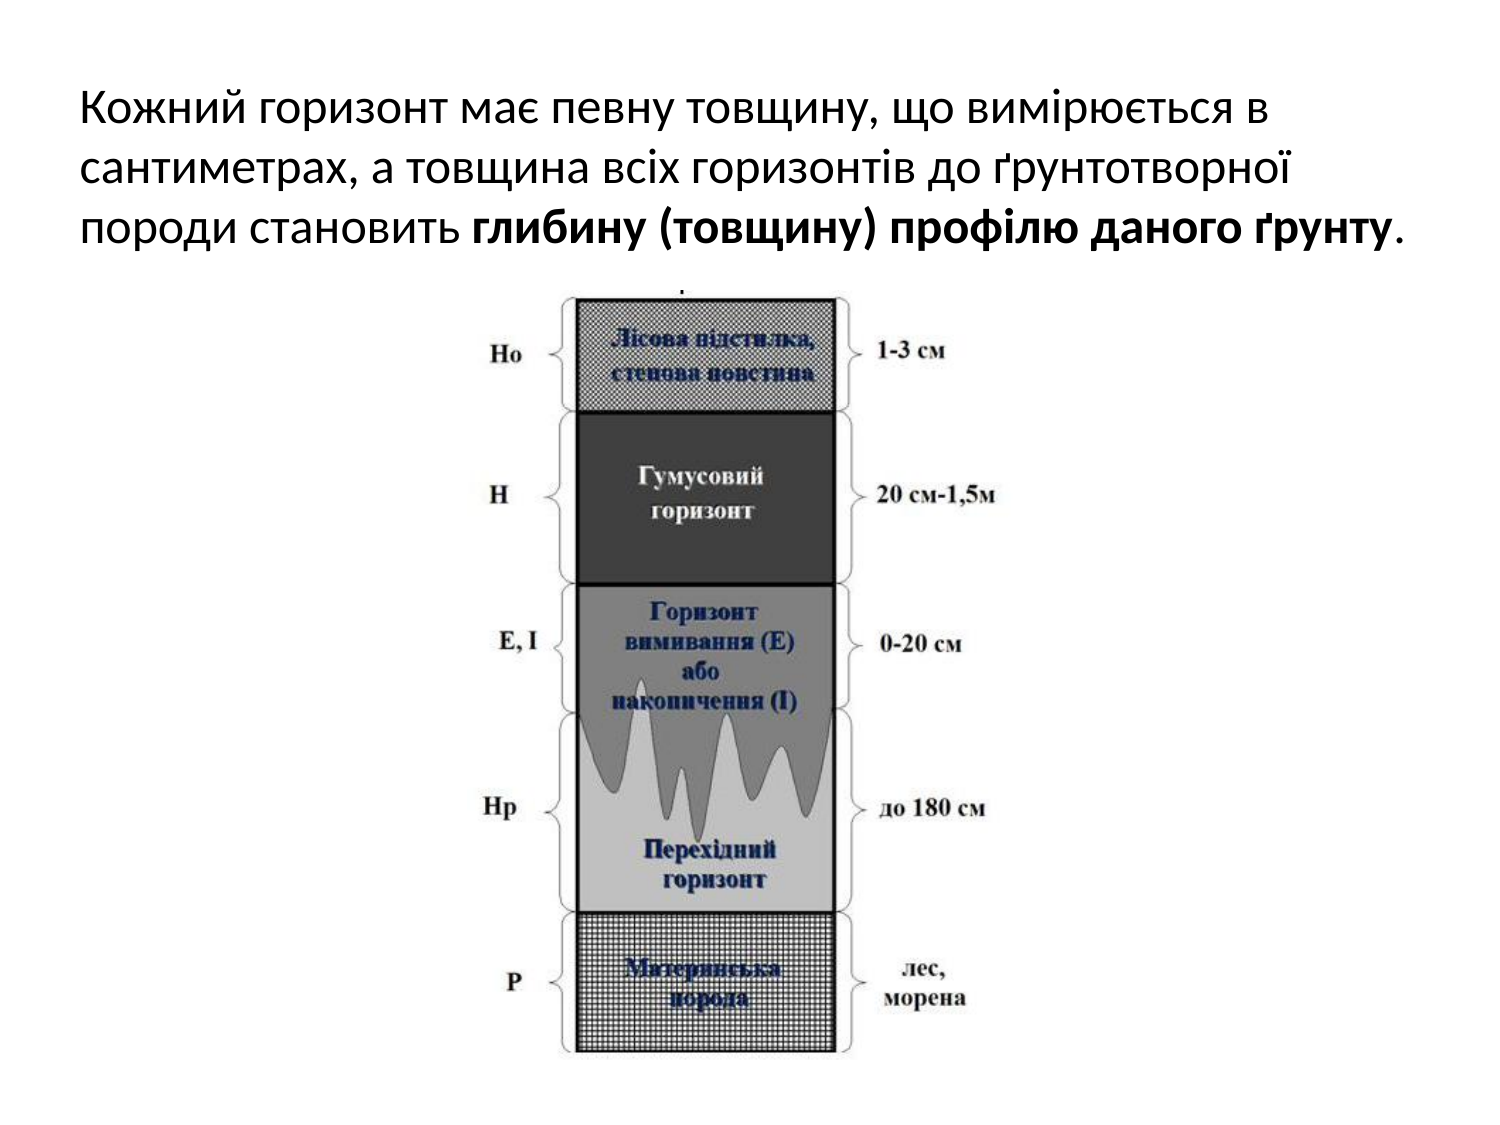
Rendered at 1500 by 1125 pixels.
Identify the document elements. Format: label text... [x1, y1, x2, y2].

picture [466, 290, 1029, 1081]
text_box Кожний горизонт має певну товщину, що вимірюється в сантиметрах, а товщина всіх горизонтів до ґрунтотворної породи становить глибину (товщину) профілю даного ґрунту. [64, 66, 1471, 262]
